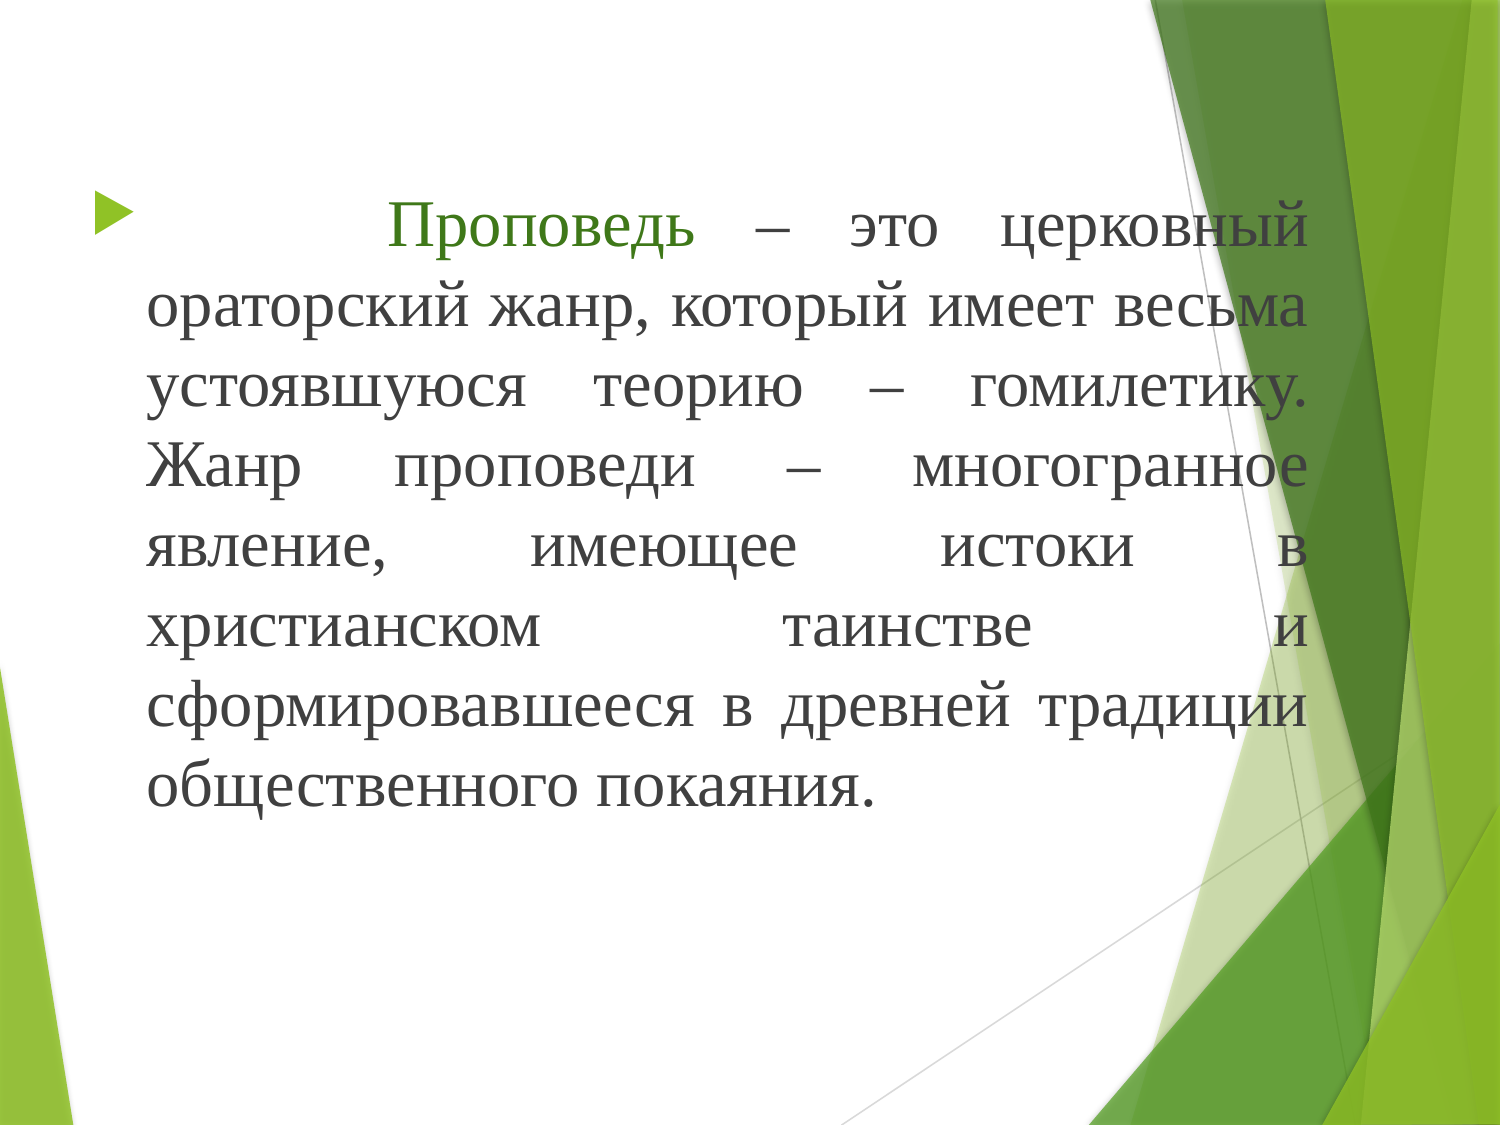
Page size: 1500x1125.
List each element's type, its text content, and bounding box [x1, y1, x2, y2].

list Проповедь – это церковный ораторский жанр, который имеет весьма устоявшуюся теорию – гомилетику. Жанр проповеди – многогранное явление, имеющее истоки в христианском таинстве и сформировавшееся в древней традиции общественного покаяния. [75, 172, 1325, 1005]
